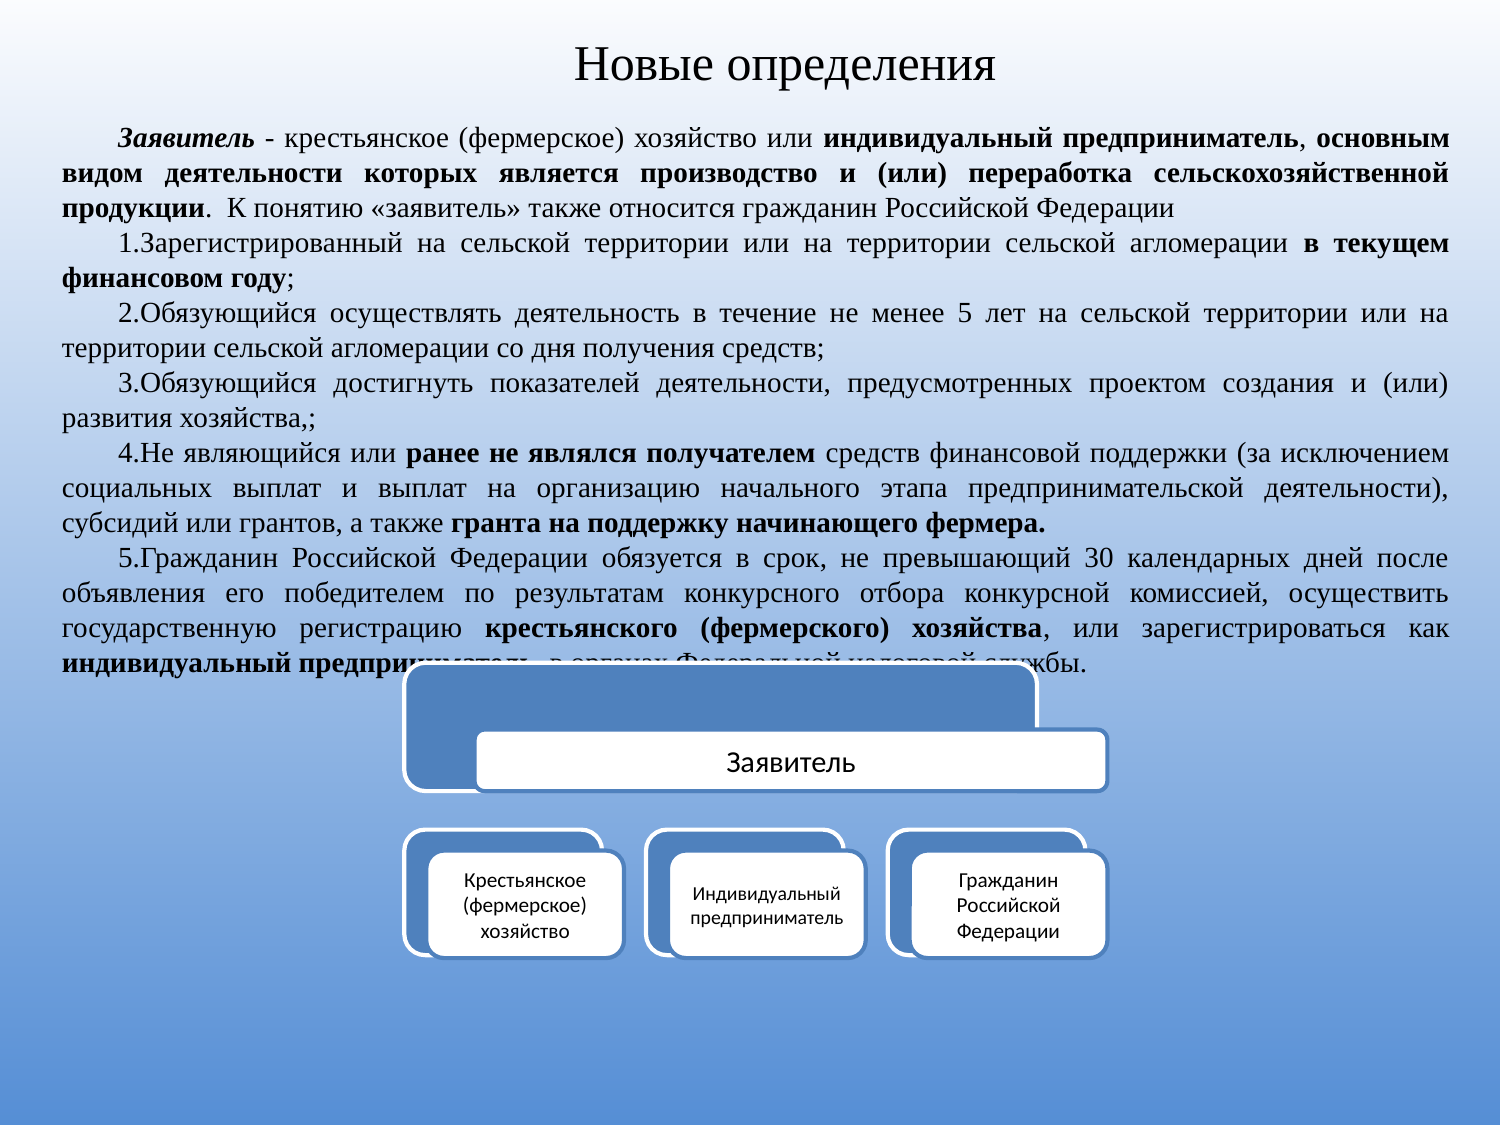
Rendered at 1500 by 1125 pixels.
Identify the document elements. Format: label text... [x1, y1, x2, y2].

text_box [316, 662, 1196, 1125]
text_box Заявитель - крестьянское (фермерское) хозяйство или индивидуальный предприниматель, основным видом деятельности которых является производство и (или) переработка сельскохозяйственной продукции. К понятию «заявитель» также относится гражданин Российской Федерации Зарегистрированный на сельской территории или на территории сельской агломерации в текущем финансовом году; Обязующийся осуществлять деятельность в течение не менее 5 лет на сельской территории или на территории сельской агломерации со дня получения средств; Обязующийся достигнуть показателей деятельности, предусмотренных проектом создания и (или) развития хозяйства,; Не являющийся или ранее не являлся получателем средств финансовой поддержки (за исключением социальных выплат и выплат на организацию начального этапа предпринимательской деятельности), субсидий или грантов, а также гранта на поддержку начинающего фермера. Гражданин Российской Федерации обязуется в срок, не превышающий 30 календарных дней после объявления его победителем по результатам конкурсного отбора конкурсной комиссией, осуществить государственную регистрацию крестьянского (фермерского) хозяйства, или зарегистрироваться как индивидуальный предприниматель, в органах Федеральной налоговой службы. [46, 110, 1465, 1125]
text_box Новые определения [140, 23, 1430, 99]
